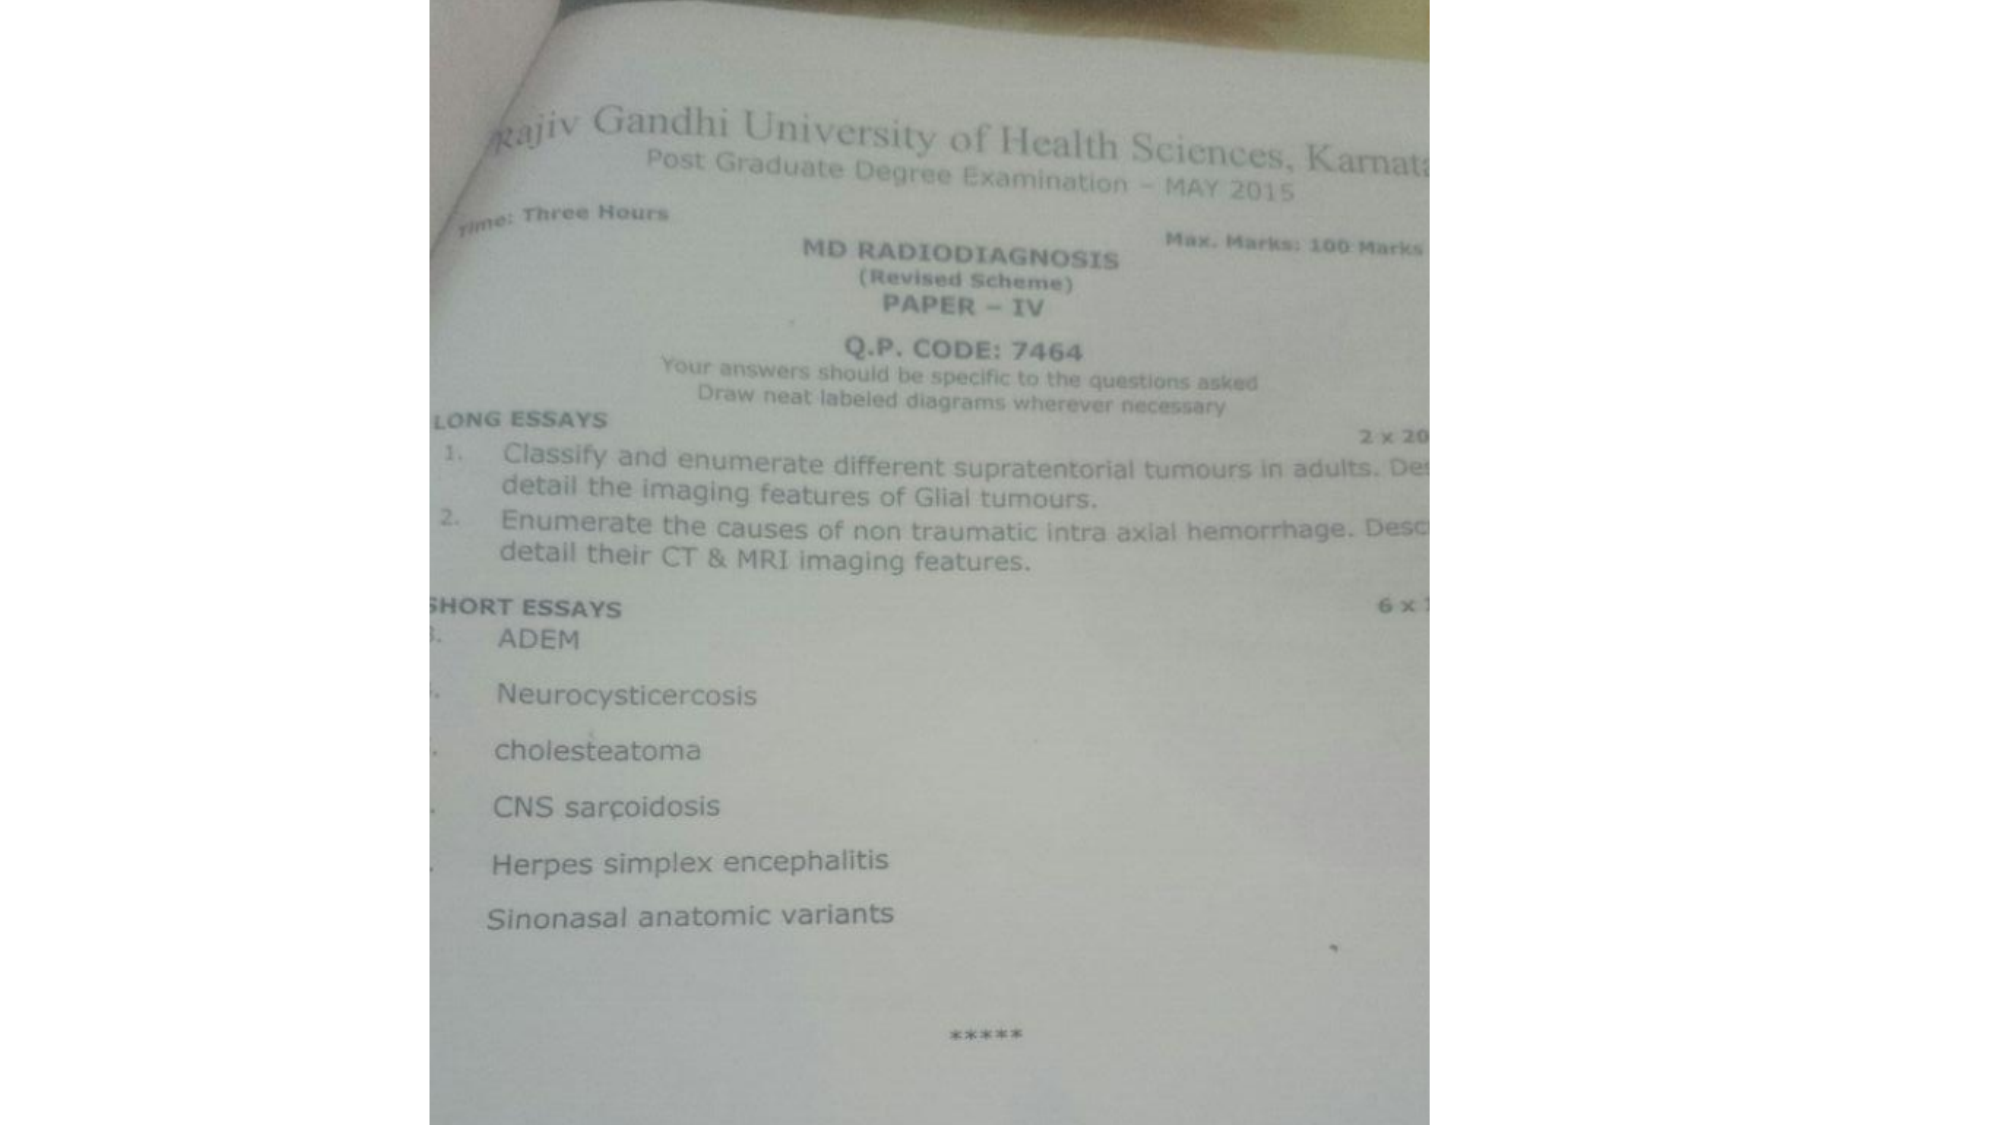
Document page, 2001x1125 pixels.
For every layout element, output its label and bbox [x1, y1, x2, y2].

picture [319, 0, 1445, 1125]
